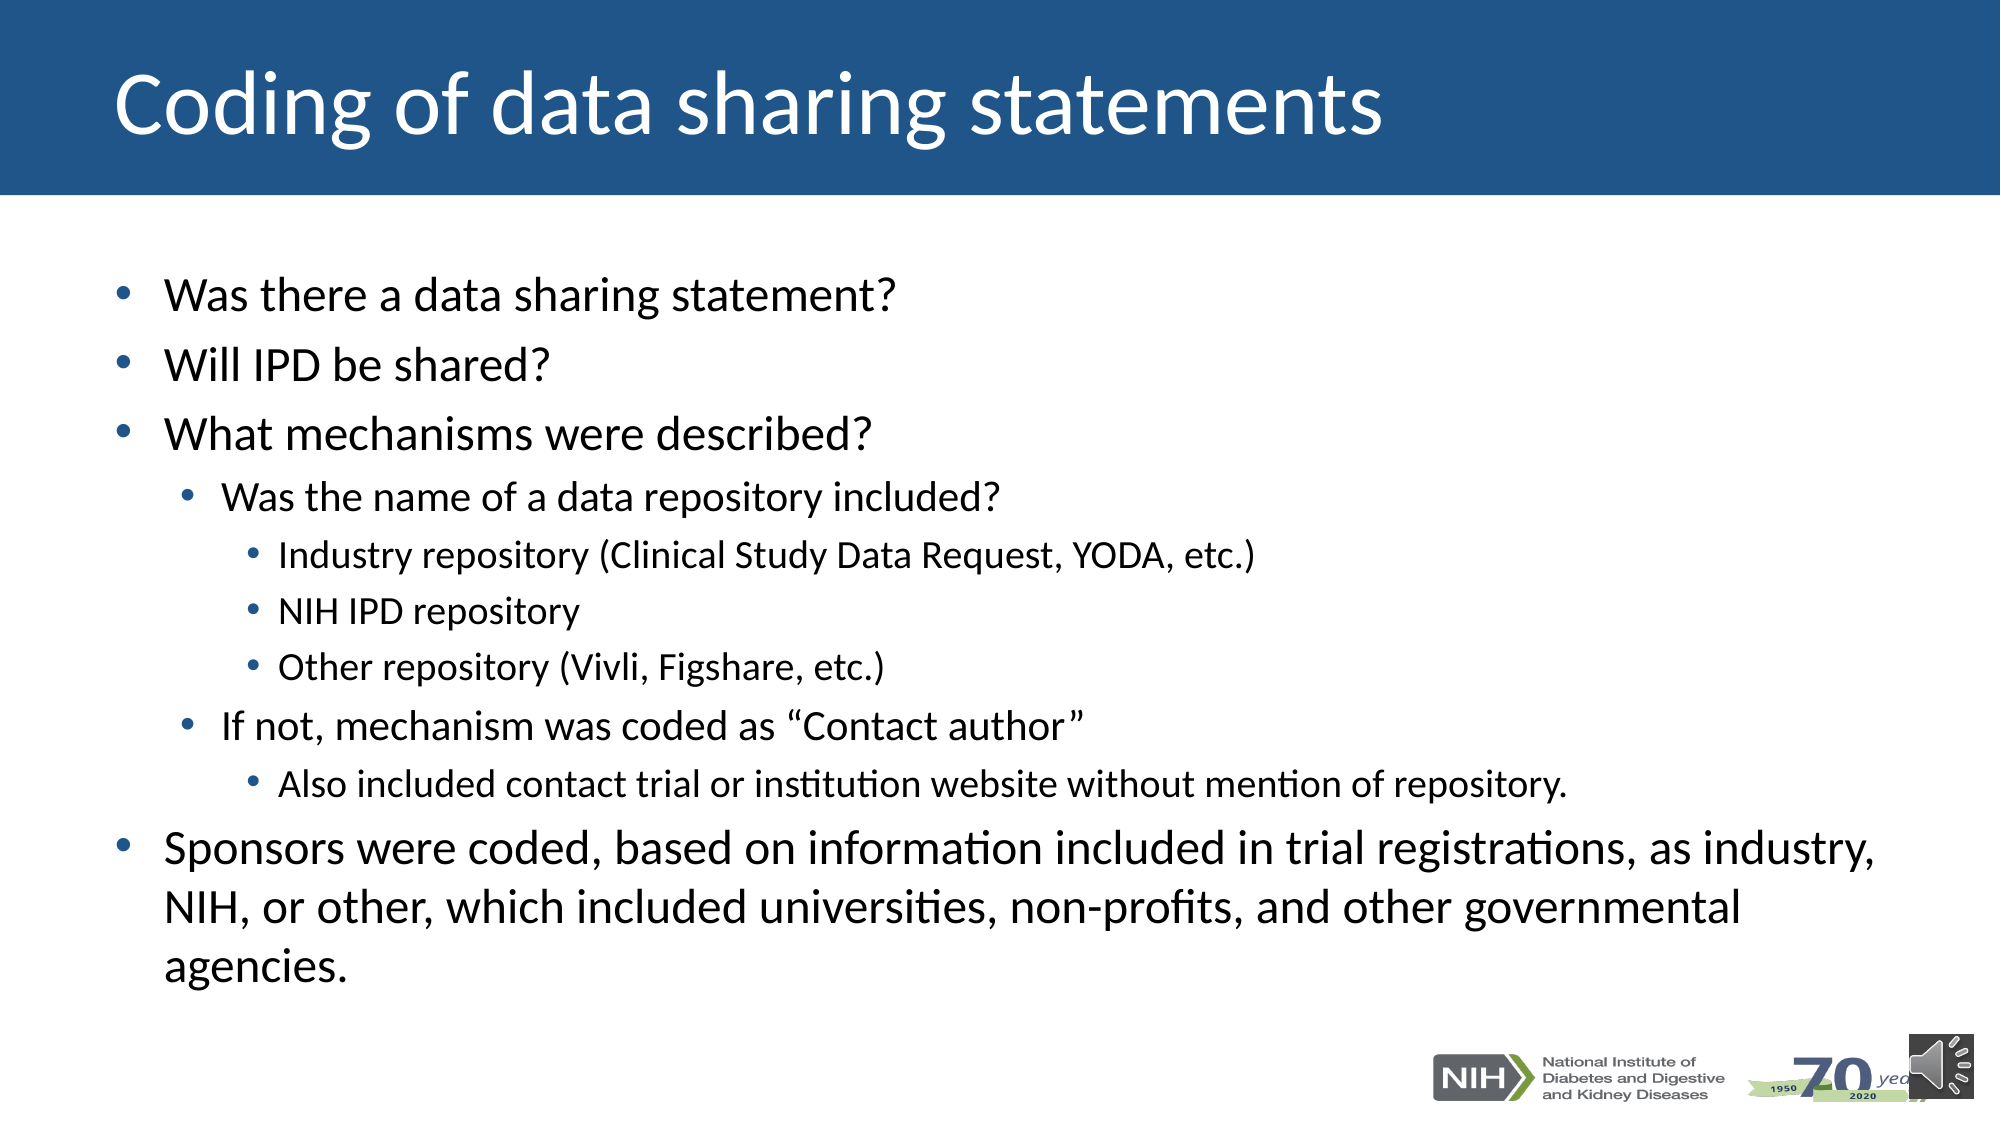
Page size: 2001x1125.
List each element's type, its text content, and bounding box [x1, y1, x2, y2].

list Was there a data sharing statement? Will IPD be shared? What mechanisms were described? Was the name of a data repository included? Industry repository (Clinical Study Data Request, YODA, etc.) NIH IPD repository Other repository (Vivli, Figshare, etc.) If not, mechanism was coded as “Contact author” Also included contact trial or institution website without mention of repository. Sponsors were coded, based on information included in trial registrations, as industry, NIH, or other, which included universities, non-profits, and other governmental agencies. [99, 254, 1900, 1005]
picture [1908, 1033, 1976, 1101]
title Coding of data sharing statements [99, 22, 1900, 173]
